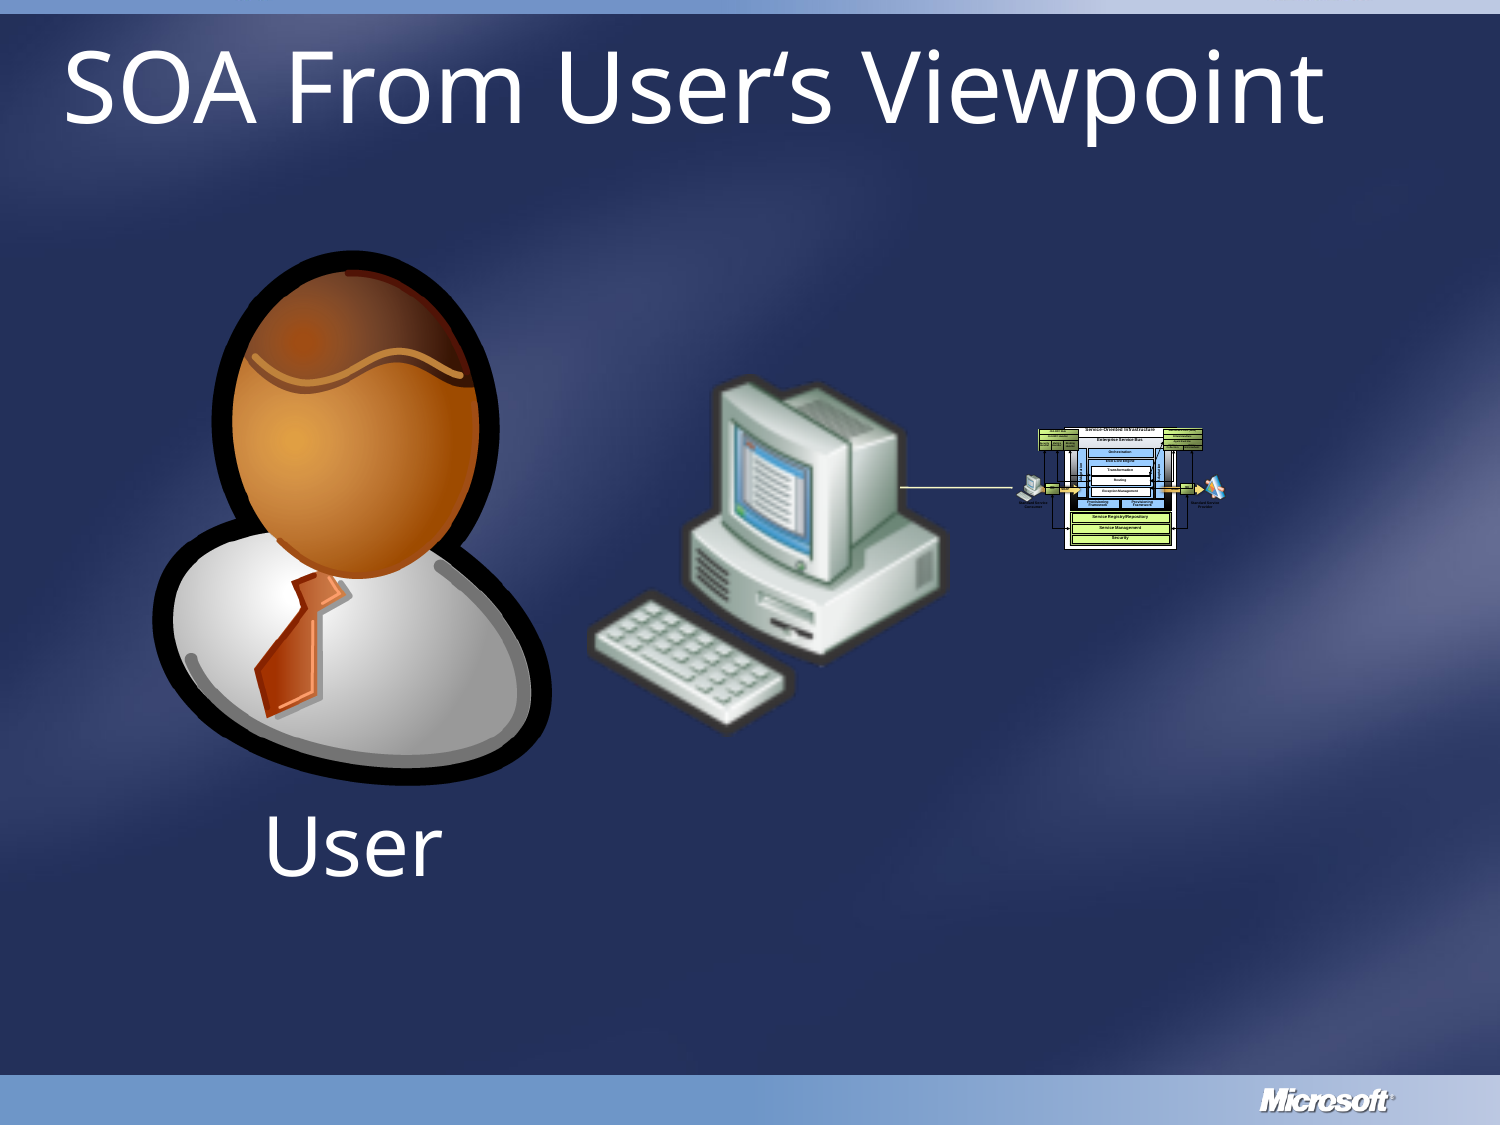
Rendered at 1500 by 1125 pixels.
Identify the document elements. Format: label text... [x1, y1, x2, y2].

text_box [70, 247, 637, 903]
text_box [1012, 424, 1227, 550]
picture [1259, 1088, 1397, 1114]
title SOA From User‘s Viewpoint [62, 37, 1438, 148]
picture [0, 0, 1500, 1076]
